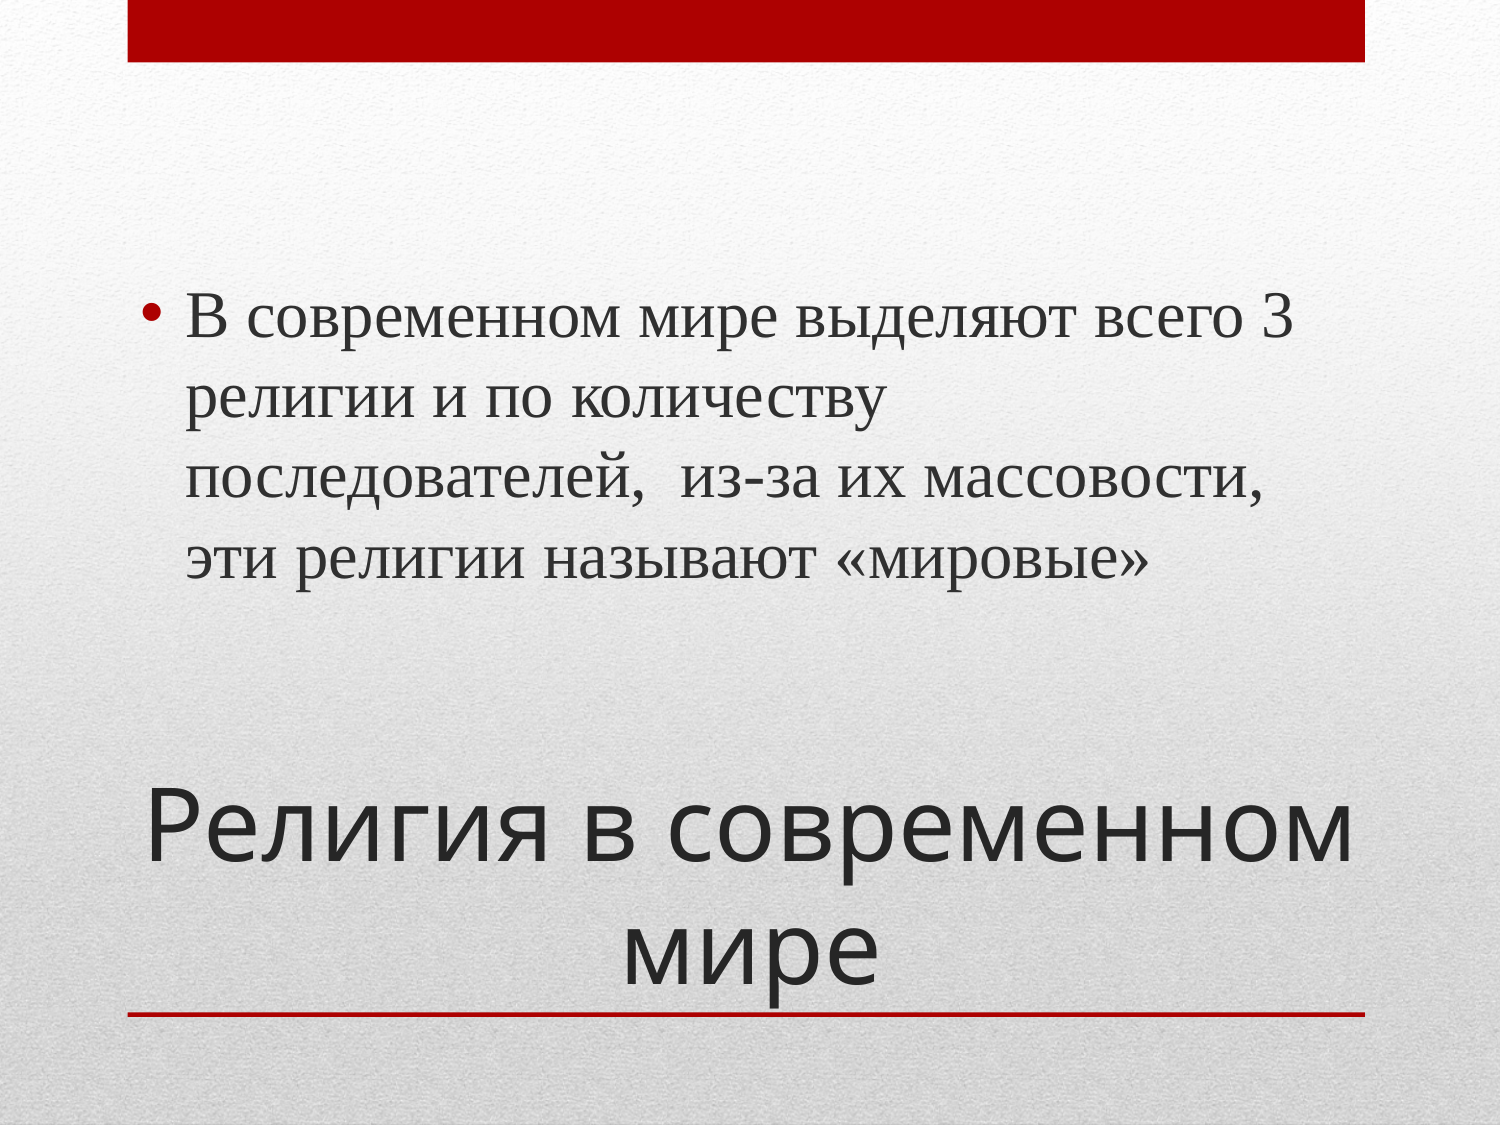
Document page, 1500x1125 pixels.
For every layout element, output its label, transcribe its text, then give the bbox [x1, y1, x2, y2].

title Религия в современном мире [125, 750, 1377, 1013]
list В современном мире выделяют всего 3 религии и по количеству последователей, из-за их массовости, эти религии называют «мировые» [125, 112, 1363, 750]
